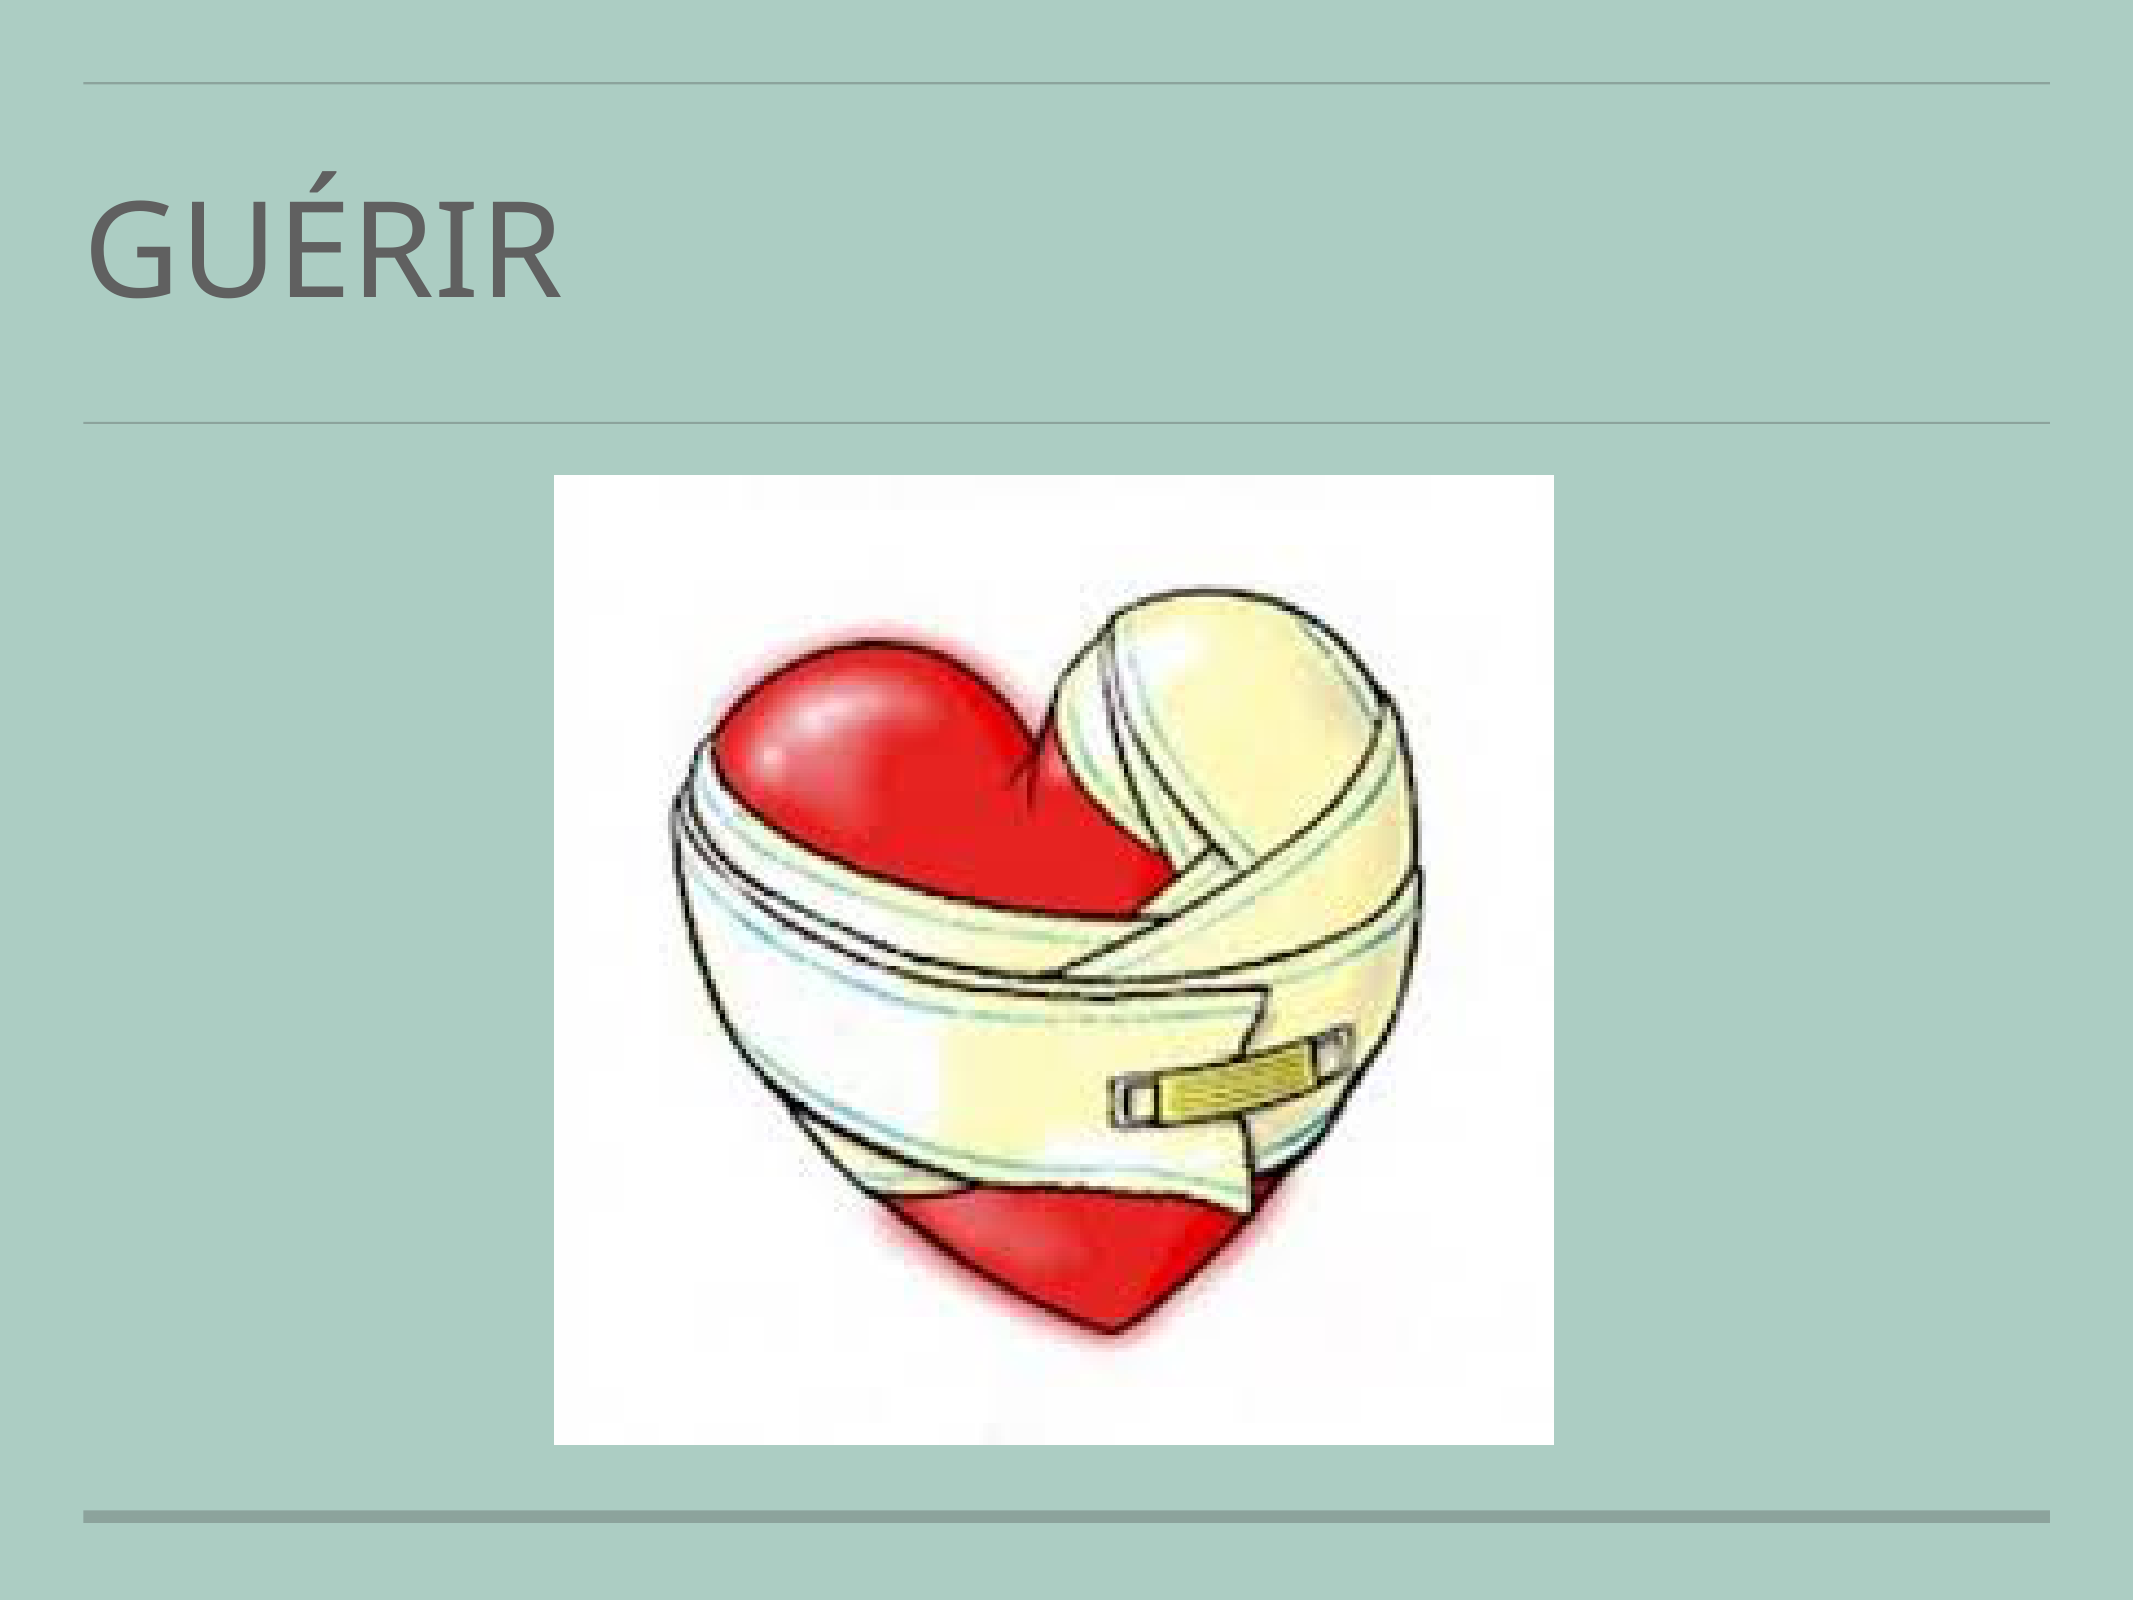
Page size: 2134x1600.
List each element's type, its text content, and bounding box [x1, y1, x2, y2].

title guérir [82, 97, 2051, 411]
picture [553, 475, 1554, 1445]
